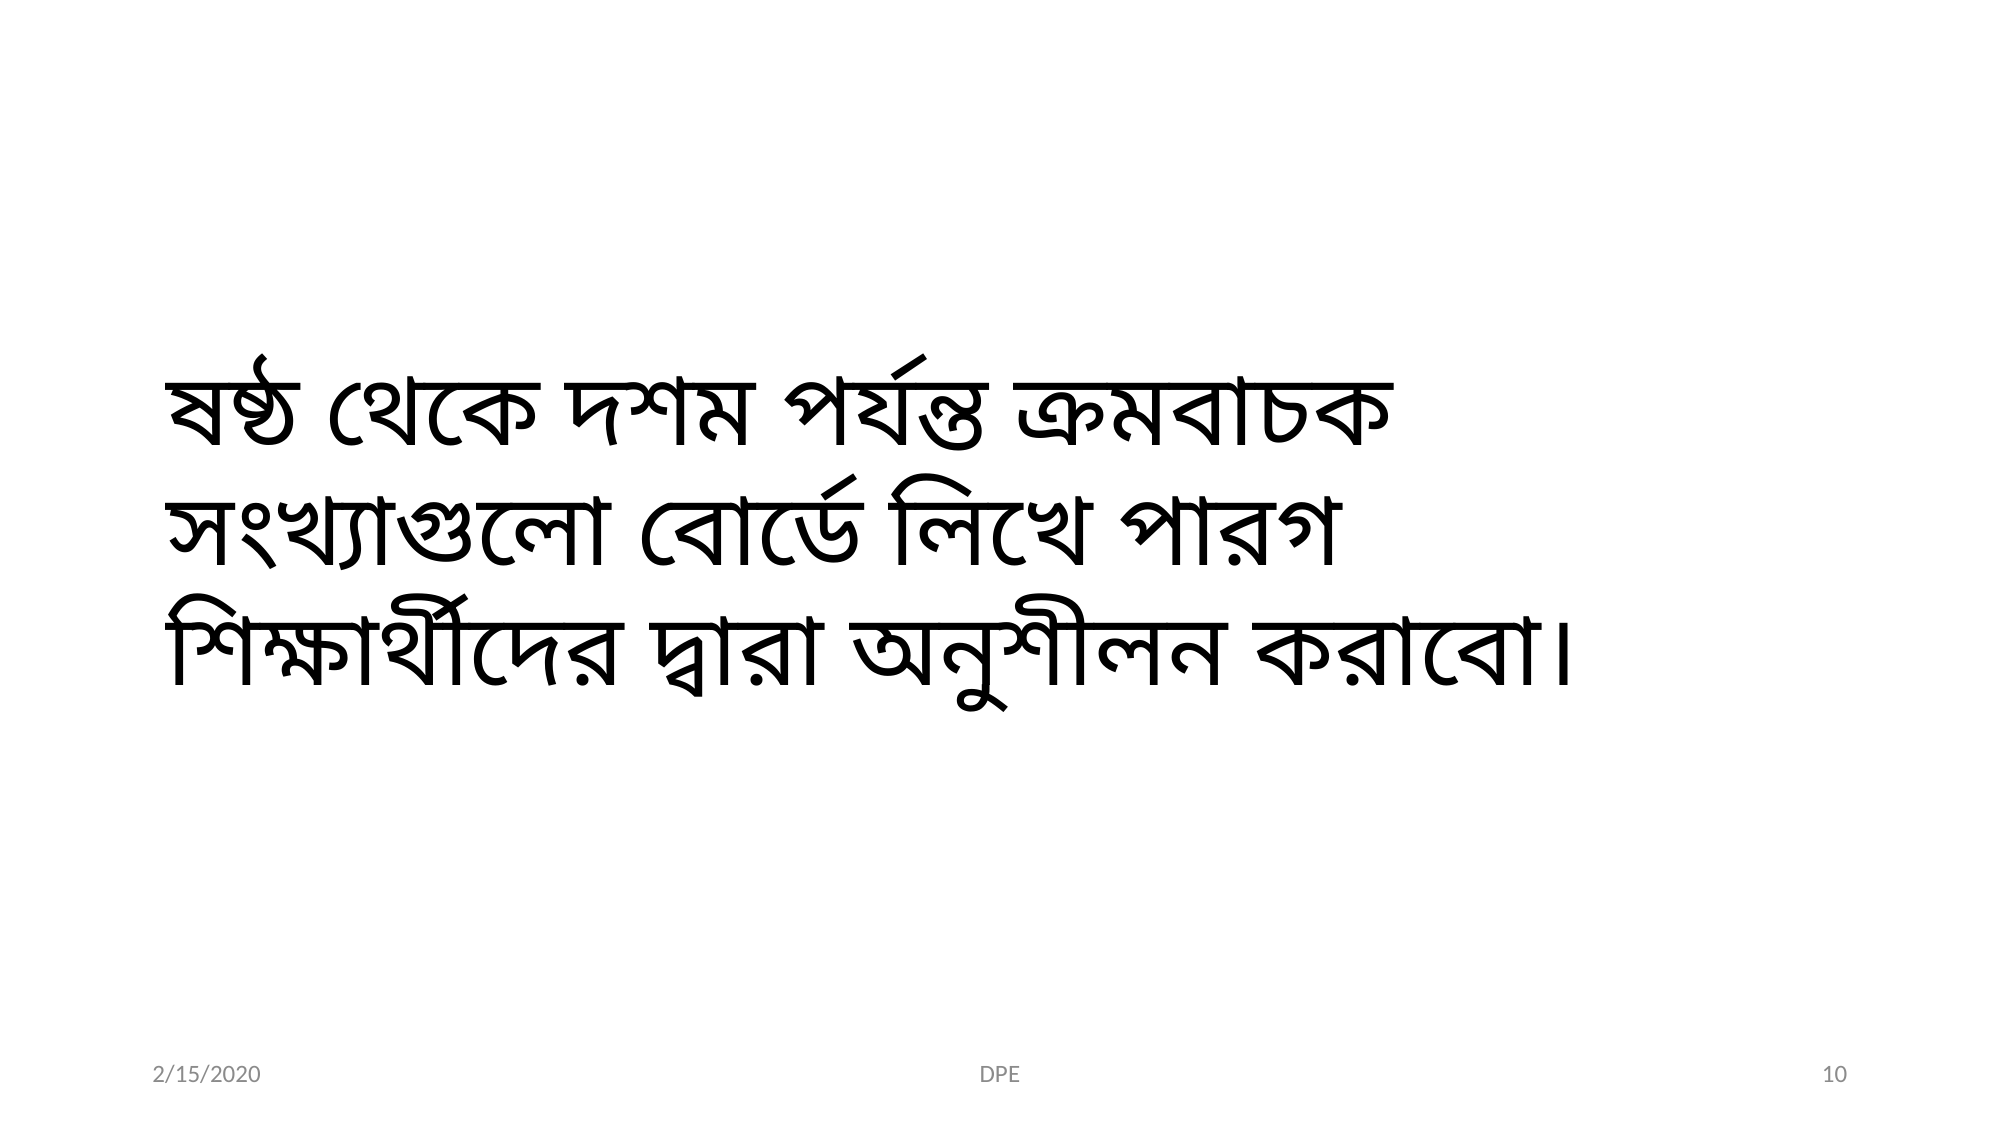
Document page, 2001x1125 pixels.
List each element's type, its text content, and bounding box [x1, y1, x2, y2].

text_box ষষ্ঠ থেকে দশম পর্যন্ত ক্রমবাচক সংখ্যাগুলো বোর্ডে লিখে পারগ শিক্ষার্থীদের দ্বারা অনুশীলন করাবো। [151, 338, 1834, 714]
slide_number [137, 1042, 588, 1103]
footer DPE [662, 1042, 1338, 1103]
slide_number 10 [1412, 1042, 1863, 1103]
